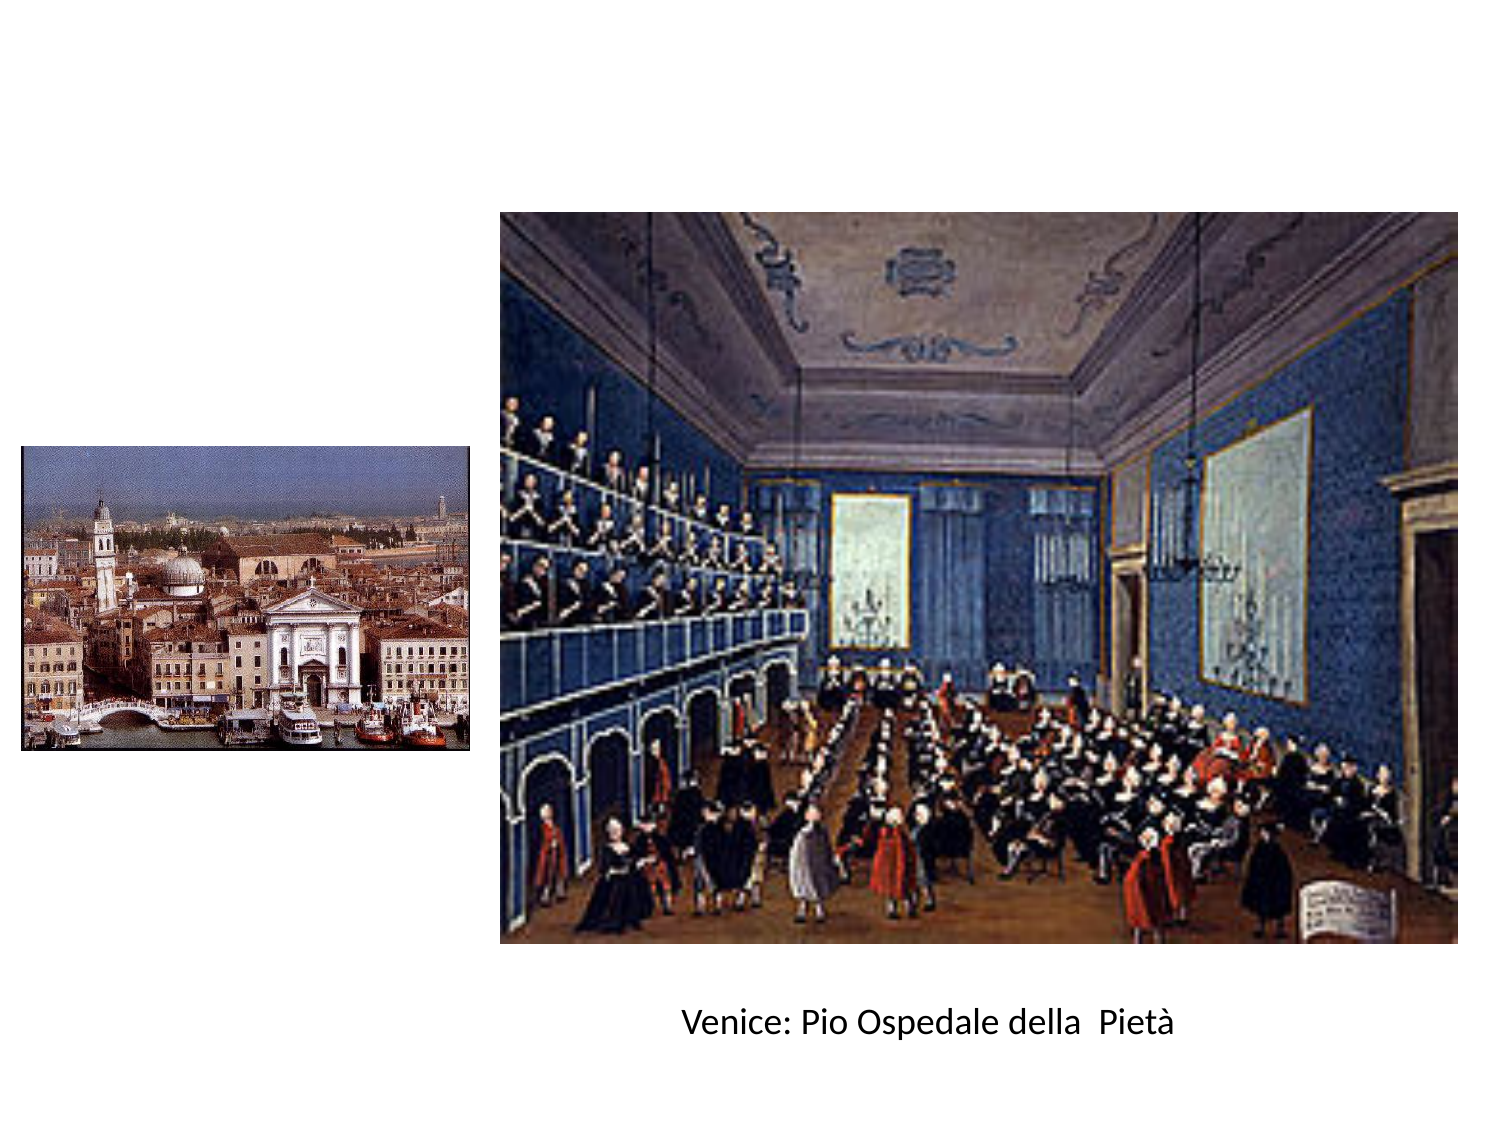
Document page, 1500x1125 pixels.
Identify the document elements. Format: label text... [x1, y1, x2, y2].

picture [21, 445, 471, 752]
picture [499, 212, 1458, 945]
text_box Venice: Pio Ospedale della Pietà [666, 989, 1205, 1050]
